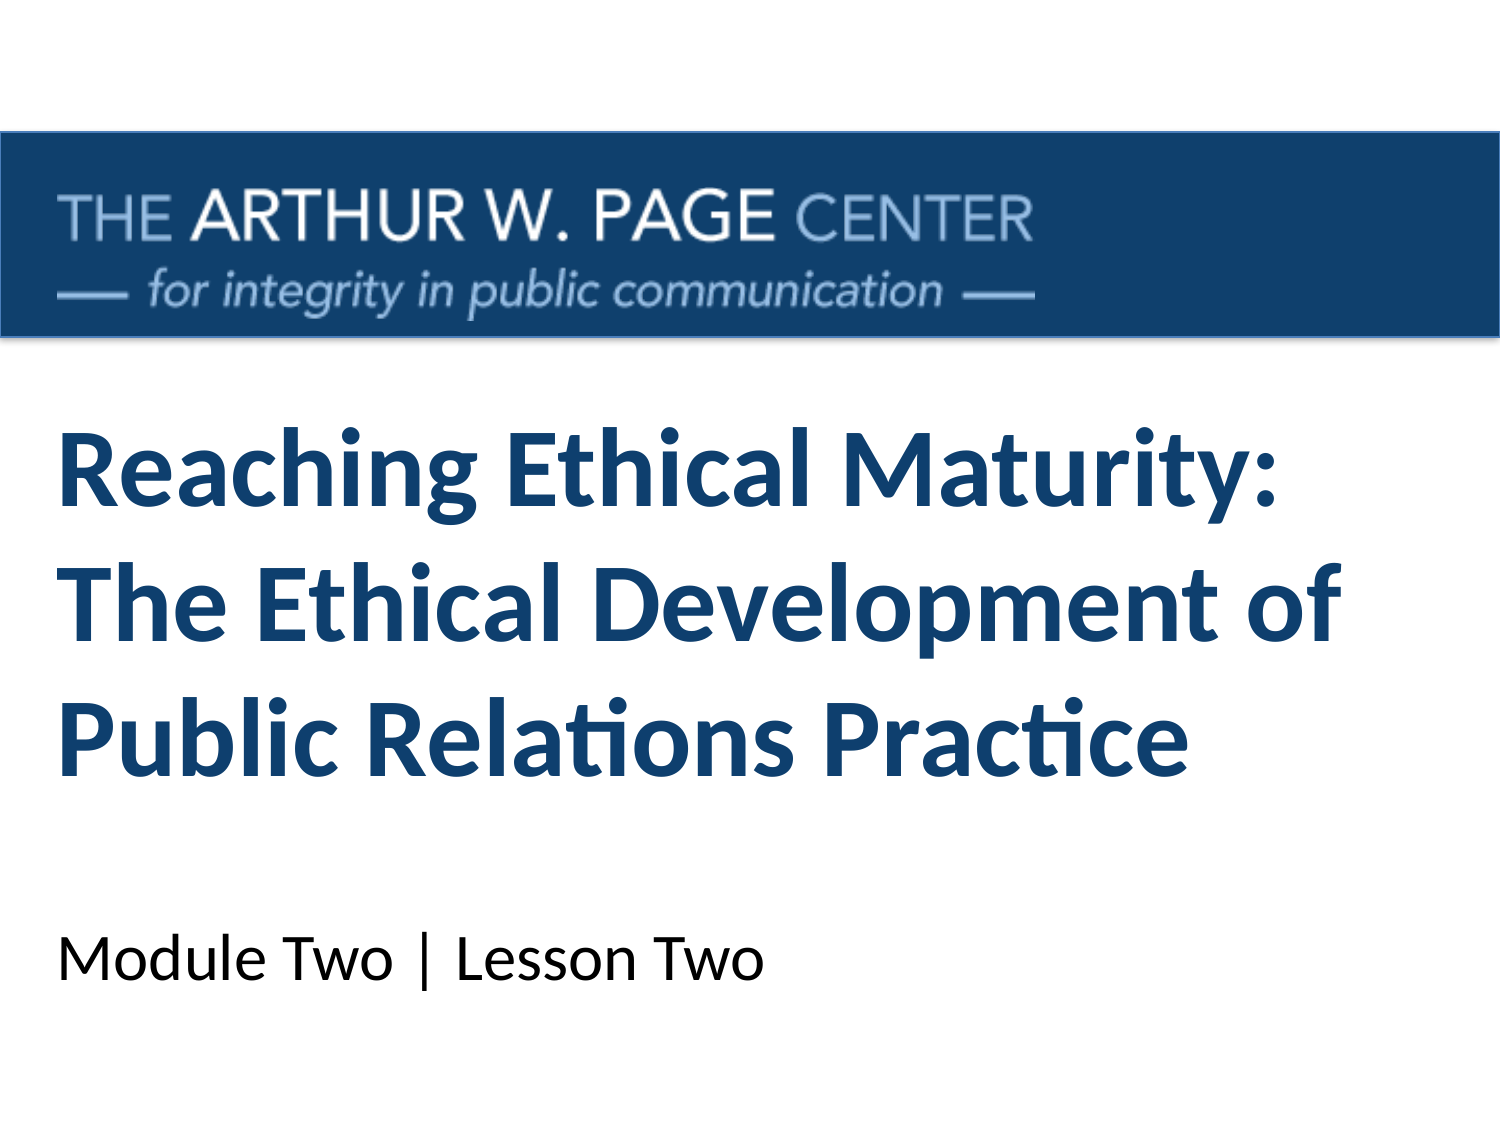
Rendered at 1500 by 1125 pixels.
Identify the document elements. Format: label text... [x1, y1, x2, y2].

text_box [0, 131, 1500, 338]
text_box Module Two | Lesson Two [41, 905, 1092, 1026]
title Reaching Ethical Maturity: The Ethical Development of Public Relations Practice [41, 503, 1439, 691]
picture [56, 186, 1035, 321]
